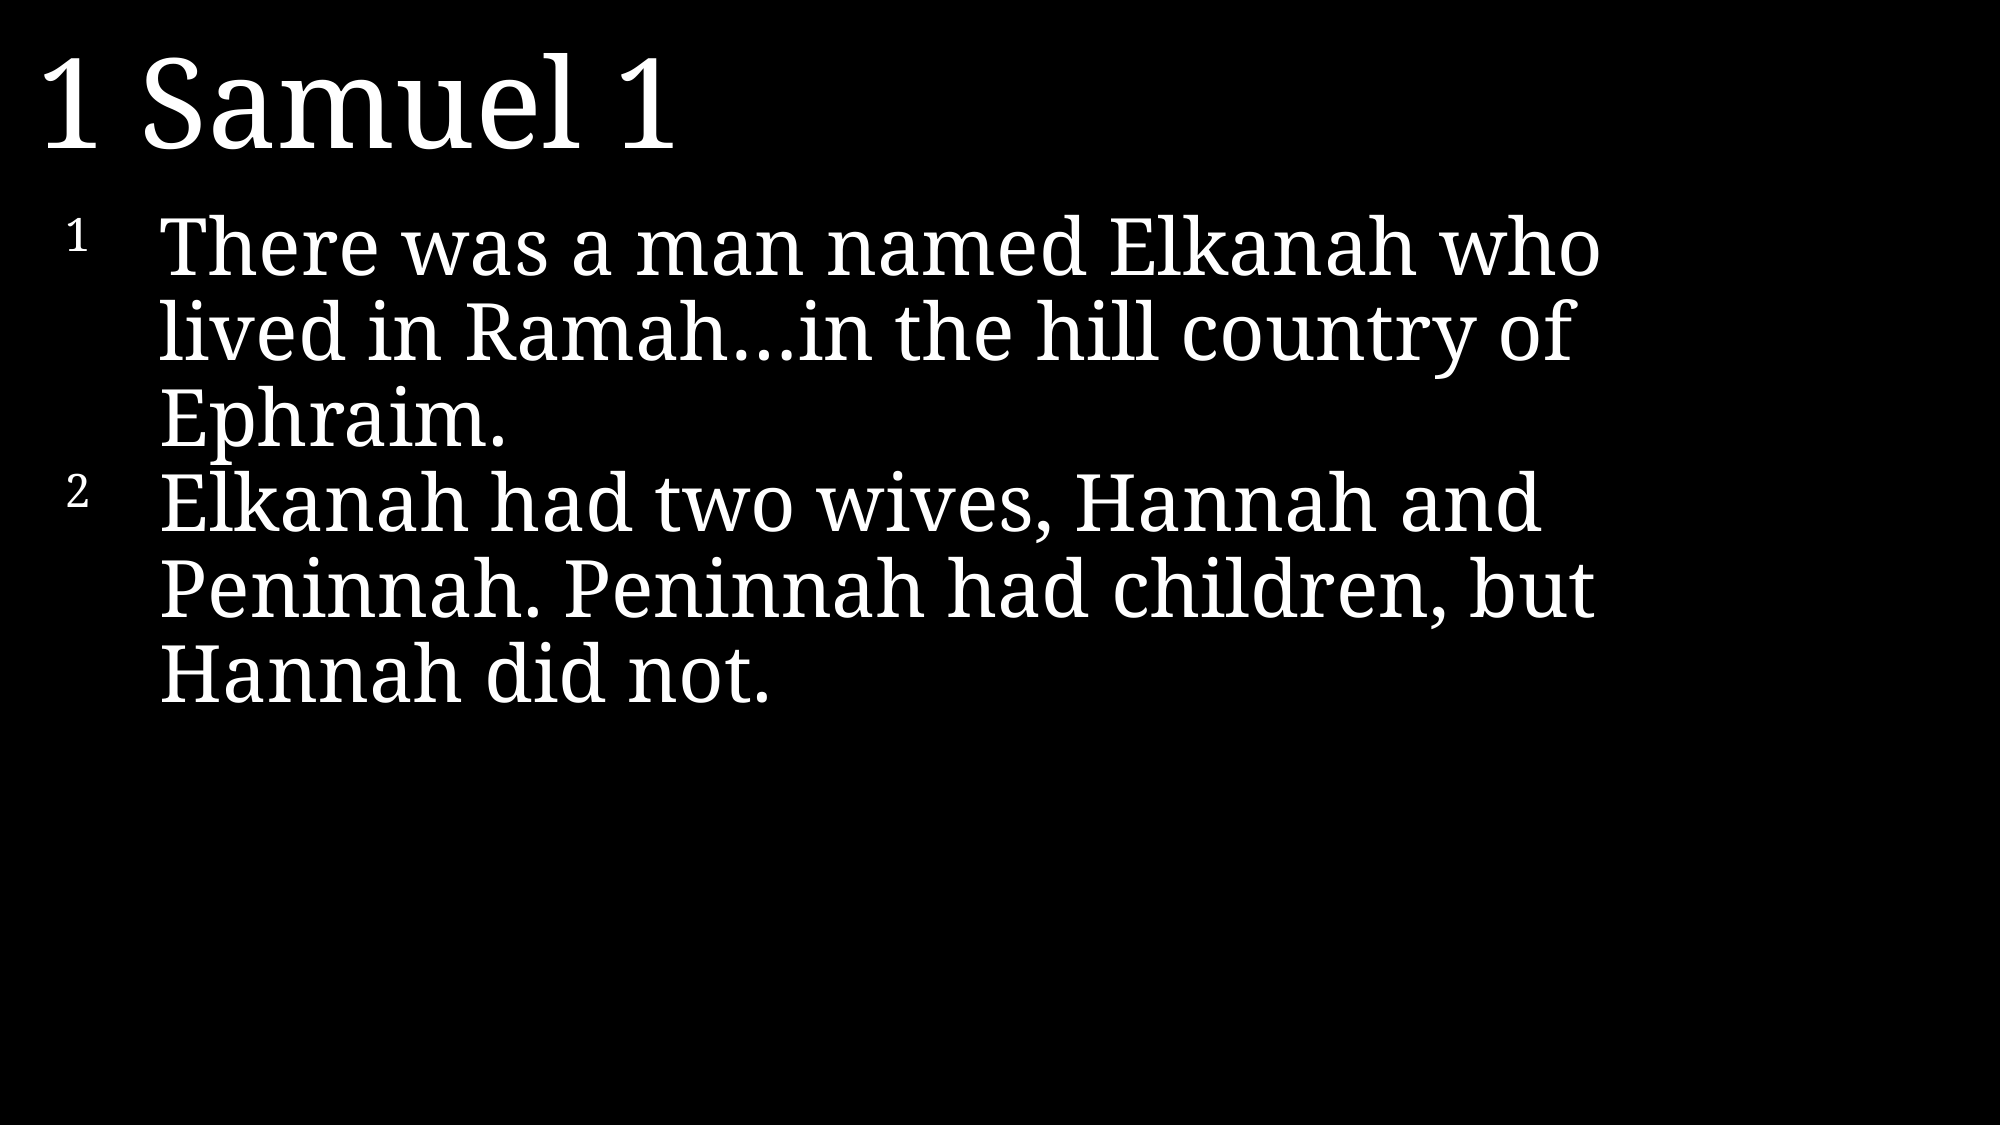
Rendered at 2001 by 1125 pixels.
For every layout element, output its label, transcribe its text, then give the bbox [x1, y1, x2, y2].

text_box 1 There was a man named Elkanah who lived in Ramah…in the hill country of Ephraim. 2 Elkanah had two wives, Hannah and Peninnah. Peninnah had children, but Hannah did not. [50, 199, 1798, 728]
text_box 1 Samuel 1 [22, 15, 1993, 181]
